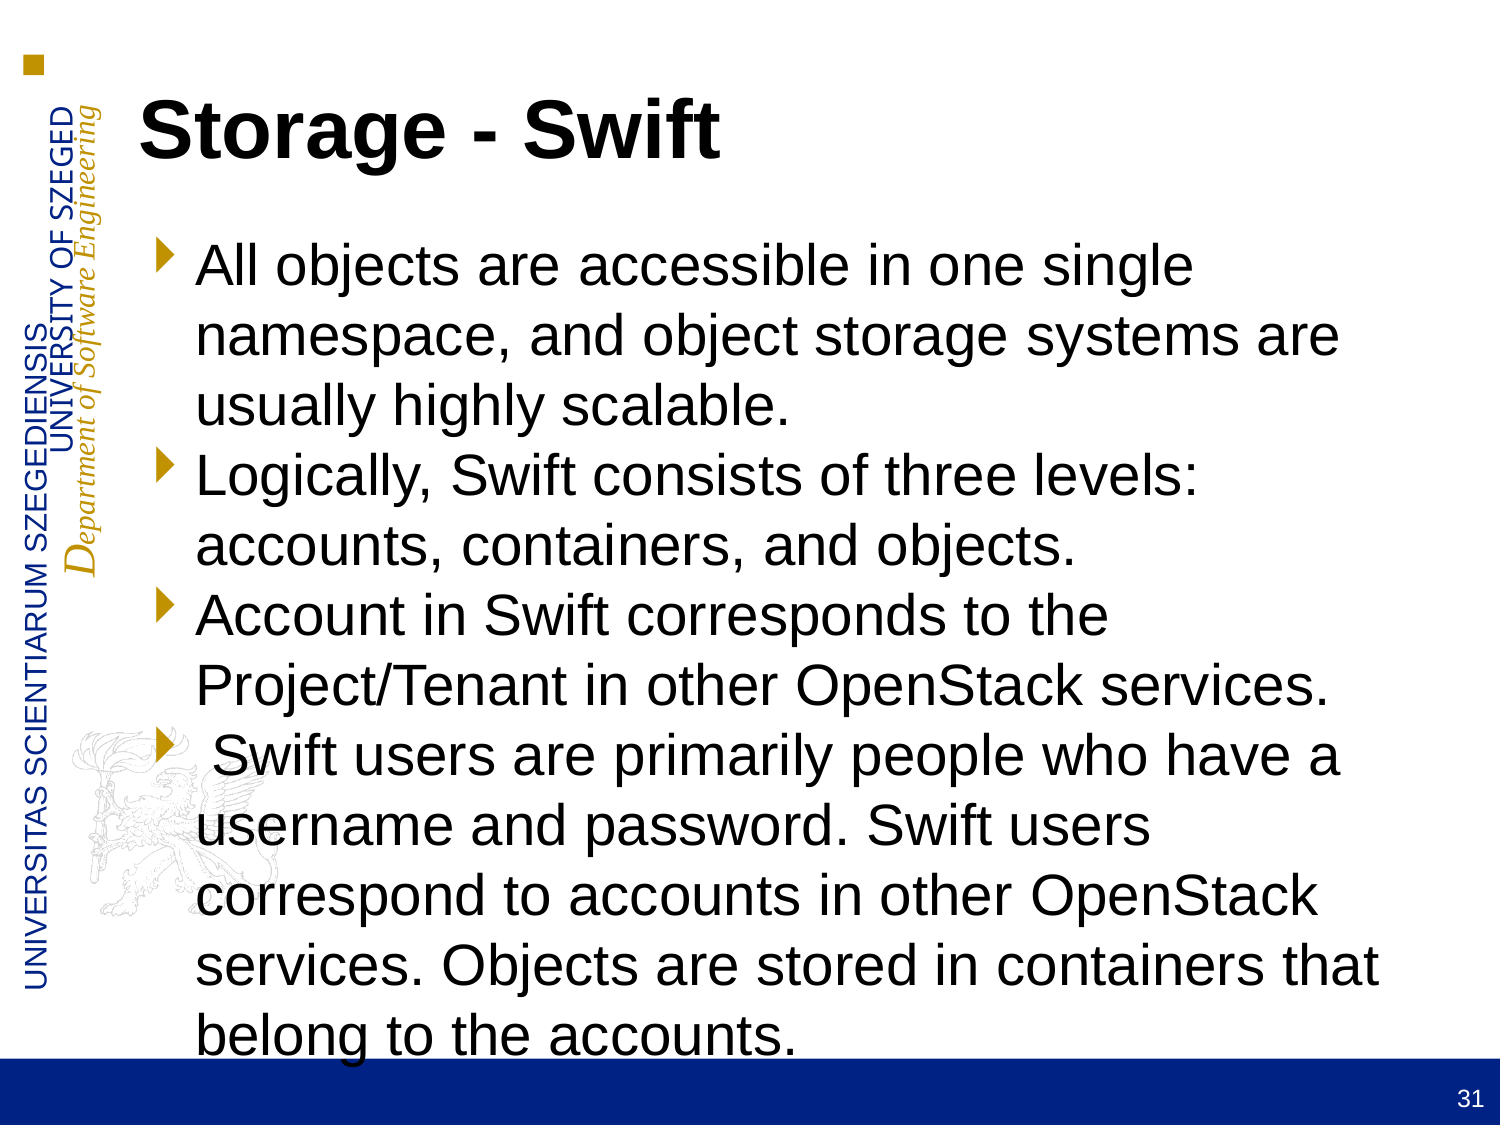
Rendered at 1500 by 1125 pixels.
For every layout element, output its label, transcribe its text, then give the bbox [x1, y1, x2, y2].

text_box 31 [1210, 1082, 1500, 1125]
text_box Storage - Swift [123, 42, 1451, 208]
text_box [0, 1037, 617, 1081]
text_box All objects are accessible in one single namespace, and object storage systems are usually highly scalable. Logically, Swift consists of three levels: accounts, containers, and objects. Account in Swift corresponds to the Project/Tenant in other OpenStack services. Swift users are primarily people who have a username and password. Swift users correspond to accounts in other OpenStack services. Objects are stored in containers that belong to the accounts. [123, 220, 1451, 1047]
